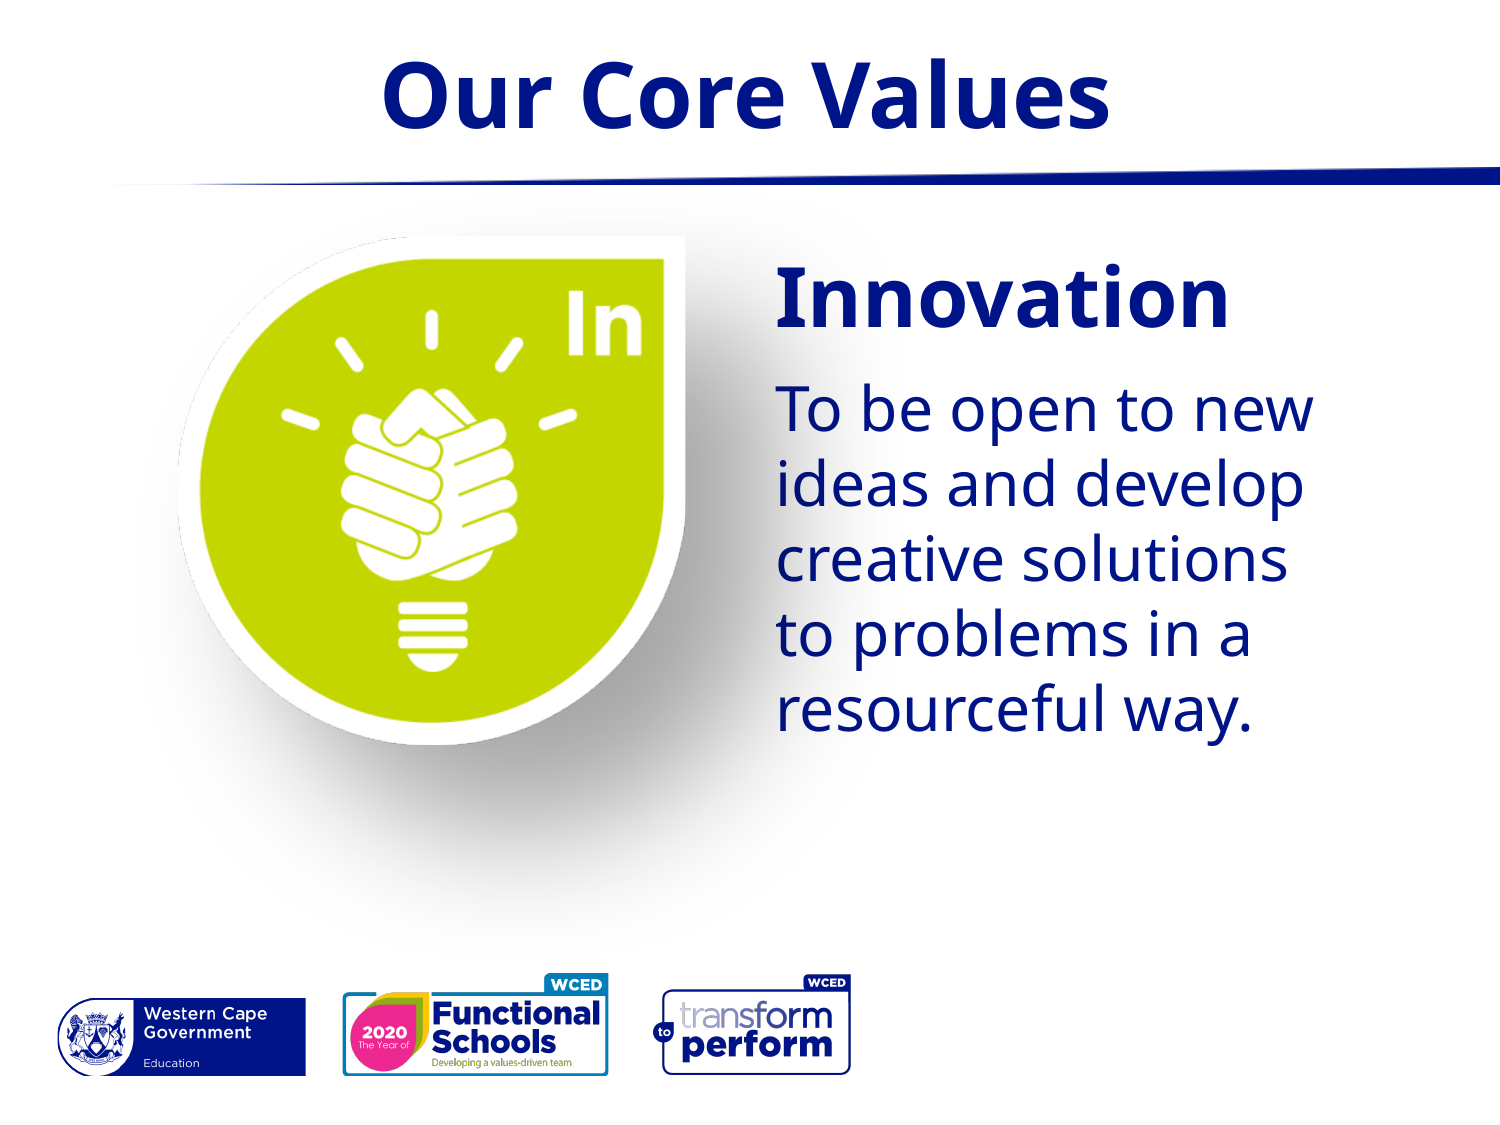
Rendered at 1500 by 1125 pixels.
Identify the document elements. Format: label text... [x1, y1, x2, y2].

text_box Innovation To be open to new ideas and develop creative solutions to problems in a resourceful way. [775, 236, 1381, 807]
picture [176, 235, 686, 745]
text_box Our Core Values [48, 29, 1444, 174]
